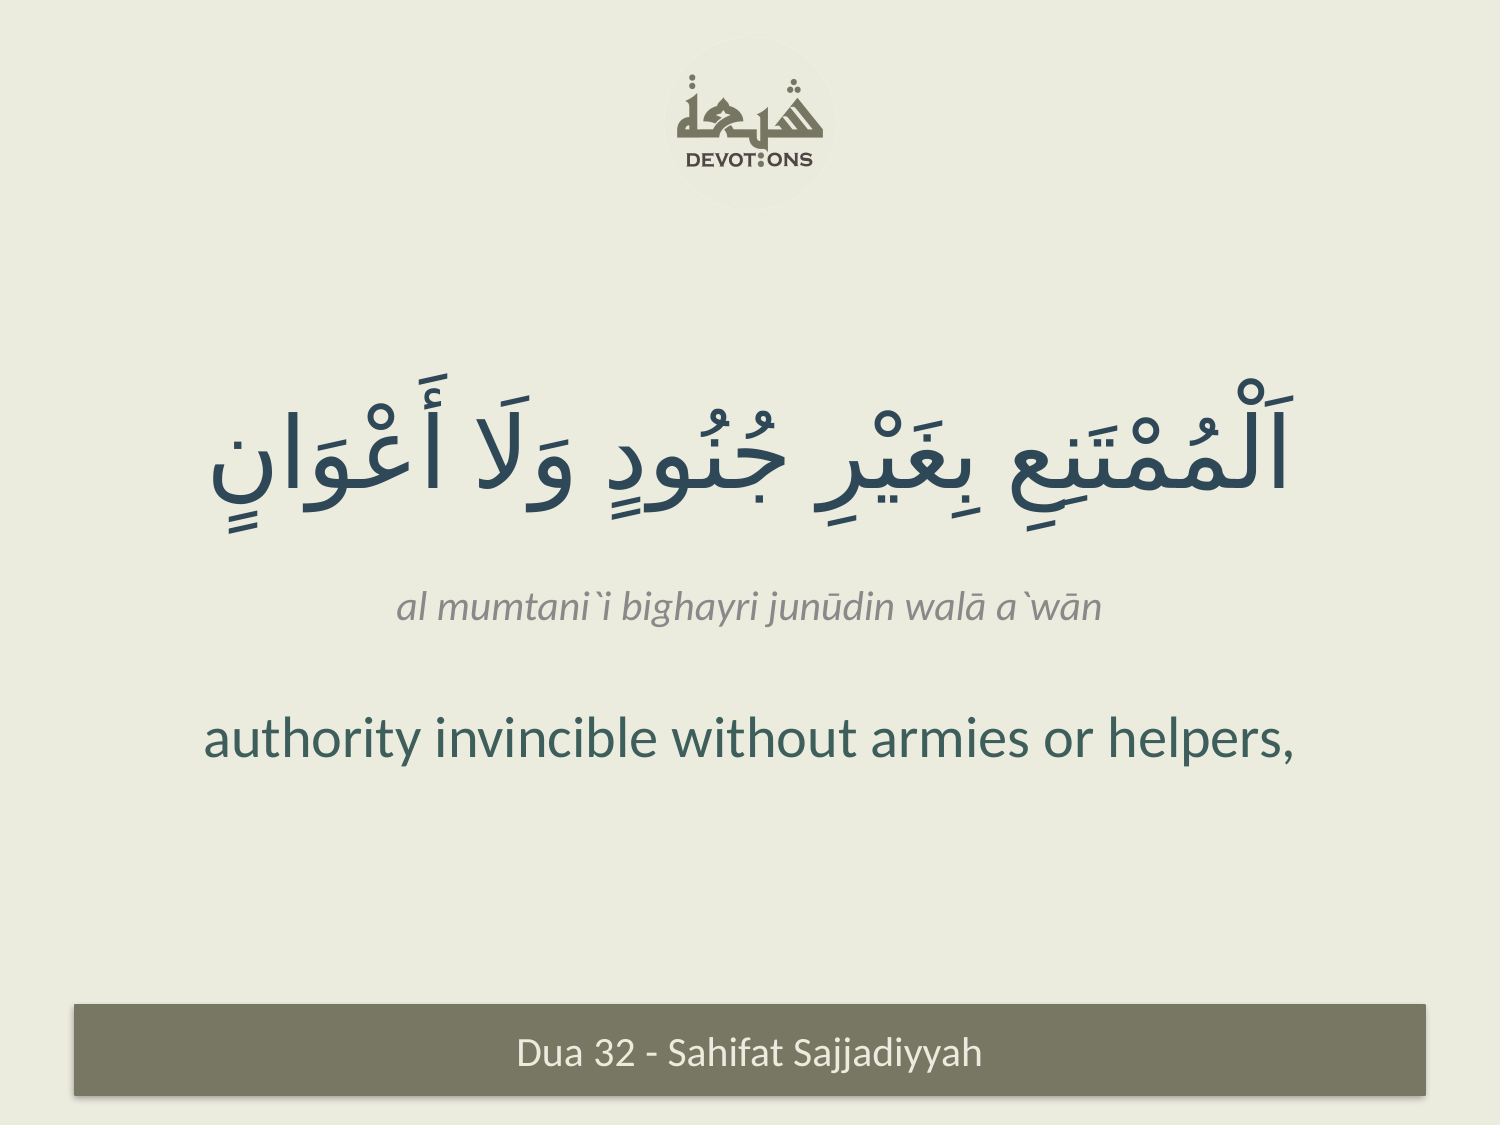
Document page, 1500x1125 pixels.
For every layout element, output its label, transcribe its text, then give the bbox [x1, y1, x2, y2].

text_box Dua 32 - Sahifat Sajjadiyyah [501, 1017, 999, 1083]
picture [656, 29, 844, 218]
text_box [74, 1004, 1426, 1096]
text_box اَلْمُمْتَنِعِ بِغَيْرِ جُنُودٍ وَلَا أَعْوَانٍ al mumtani`i bighayri junūdin walā a`wān authority invincible without armies or helpers, [74, 381, 1425, 776]
